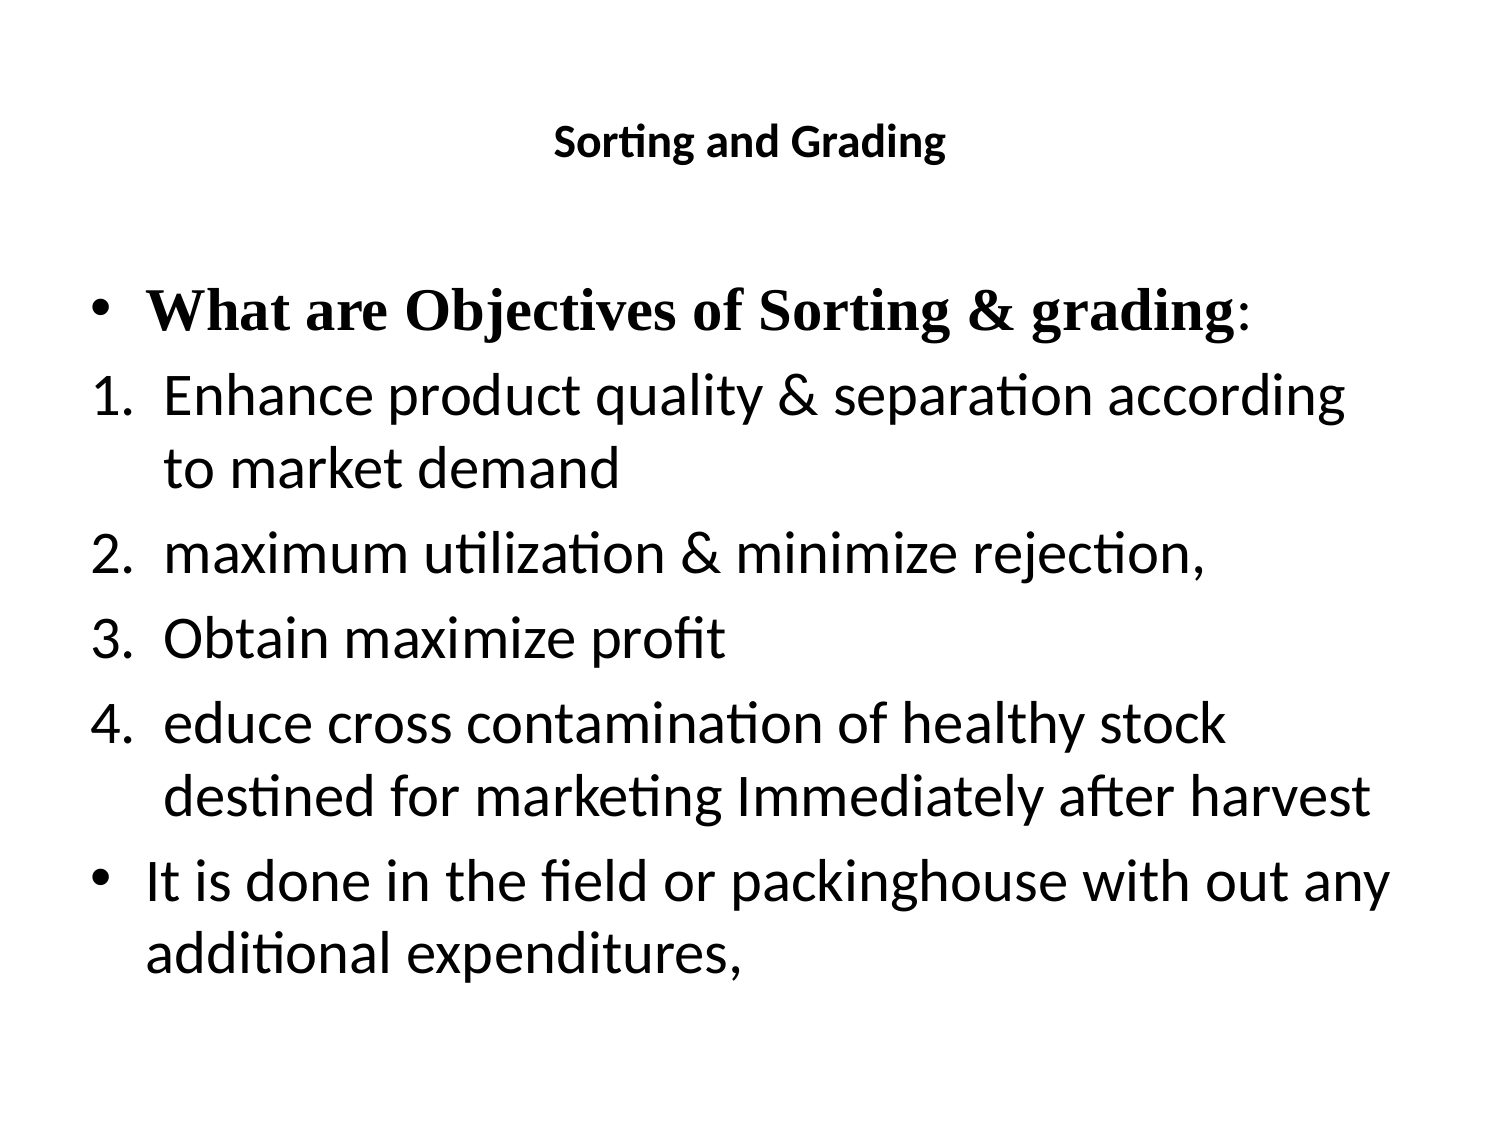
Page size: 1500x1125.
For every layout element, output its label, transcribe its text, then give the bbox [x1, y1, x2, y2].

list What are Objectives of Sorting & grading: Enhance product quality & separation according to market demand maximum utilization & minimize rejection, Obtain maximize profit educe cross contamination of healthy stock destined for marketing Immediately after harvest It is done in the field or packinghouse with out any additional expenditures, [75, 262, 1425, 1005]
title Sorting and Grading [75, 45, 1425, 233]
